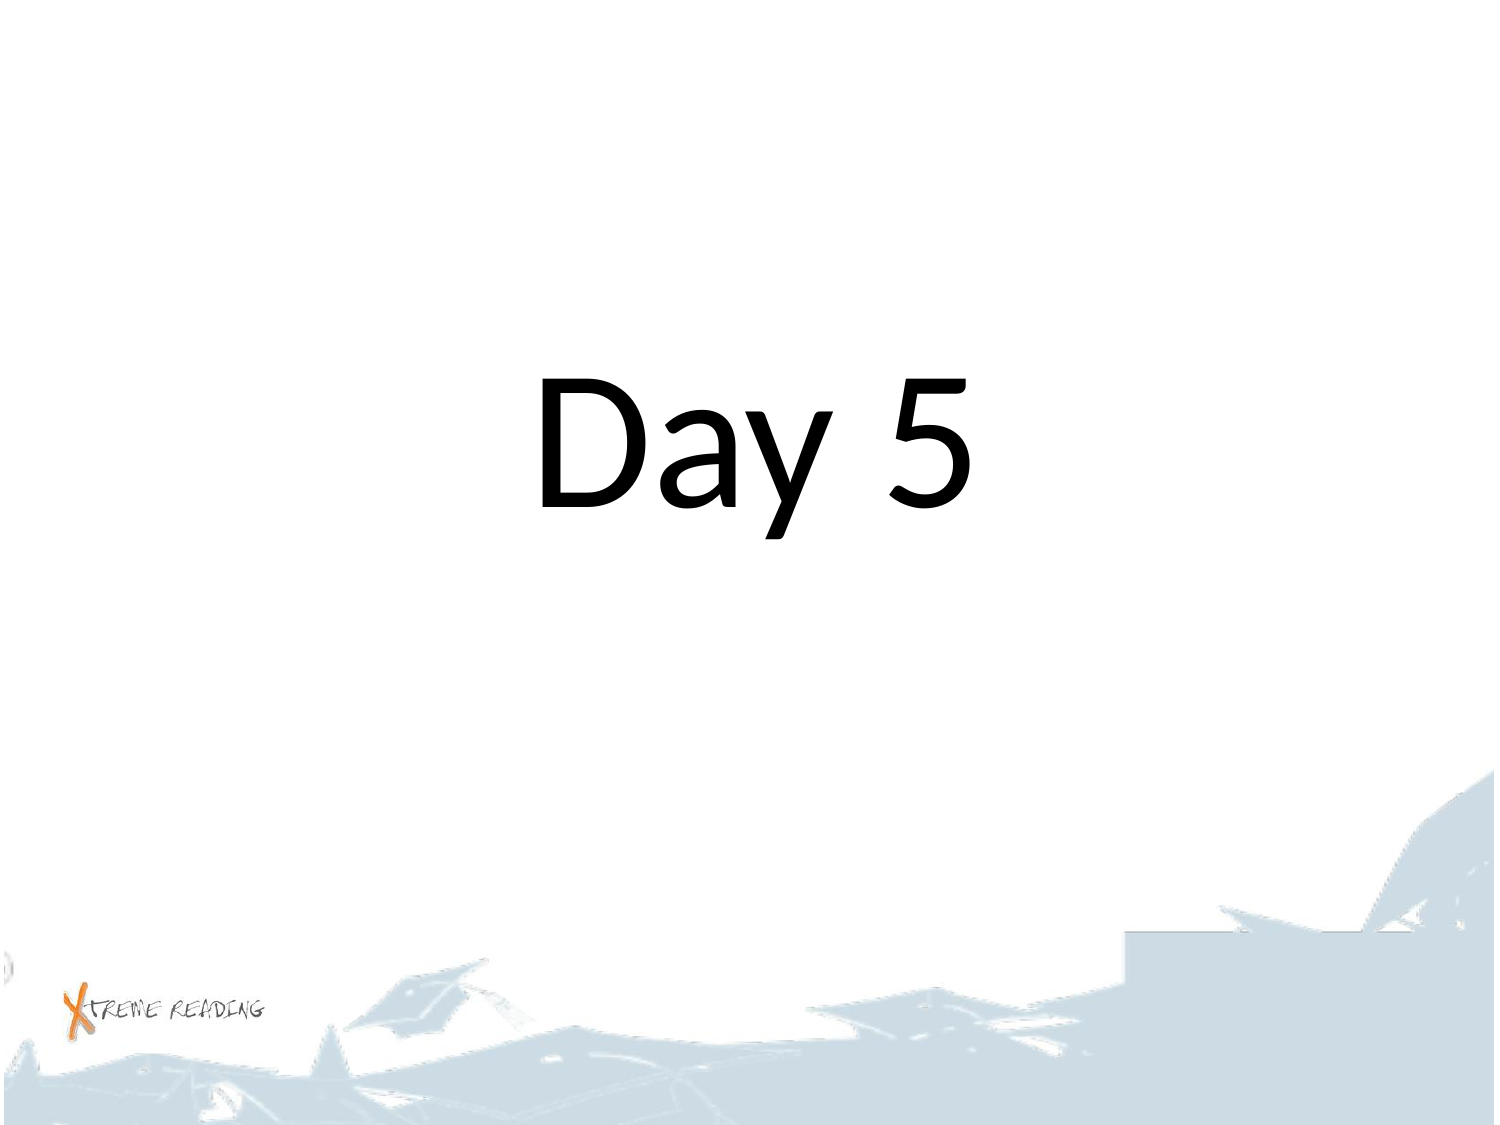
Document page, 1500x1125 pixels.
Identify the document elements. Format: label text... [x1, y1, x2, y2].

list Day 5 [103, 299, 1397, 1014]
picture [4, 0, 1494, 1125]
